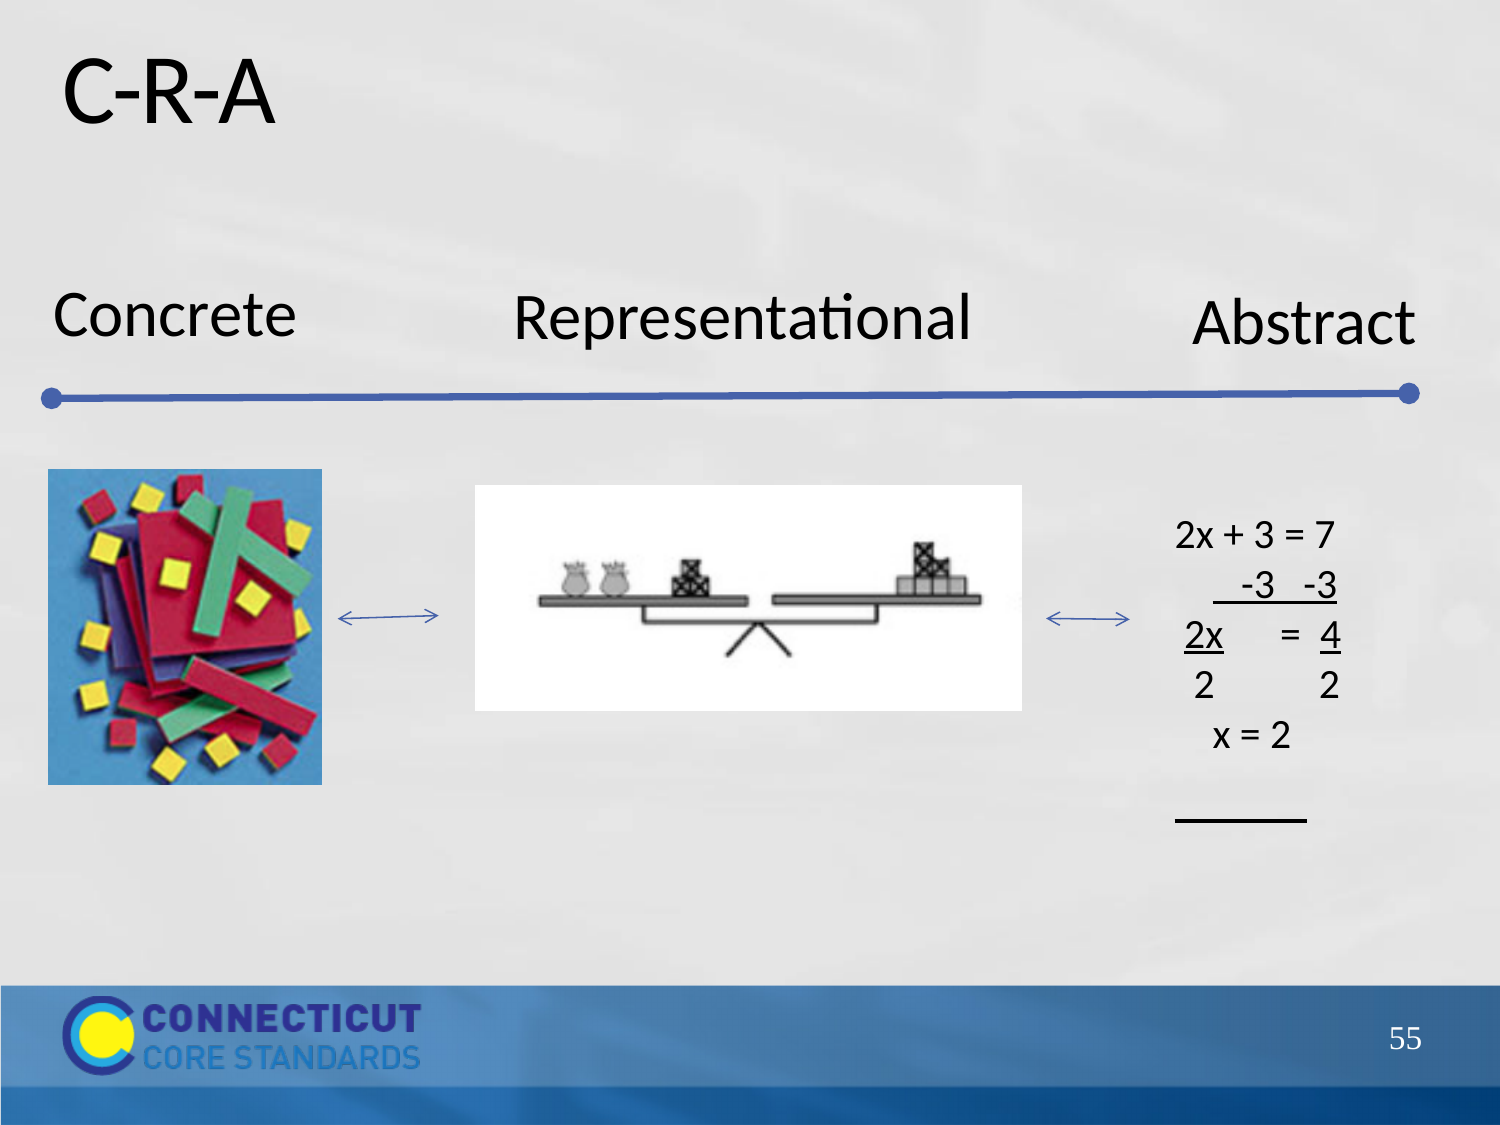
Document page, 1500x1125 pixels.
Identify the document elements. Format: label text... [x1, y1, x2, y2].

title C-R-A [63, 37, 1401, 213]
slide_number 55 [1075, 996, 1438, 1076]
picture [2, 986, 1500, 1125]
footer [62, 996, 424, 1076]
text_box 2x + 3 = 7 -3 -3 2x = 4 2 2 x = 2 [1159, 499, 1456, 835]
picture [0, 0, 1500, 985]
text_box Abstract [1192, 286, 1429, 359]
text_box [51, 393, 1410, 399]
list Concrete [53, 279, 303, 352]
text_box Representational [513, 282, 999, 355]
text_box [337, 615, 439, 619]
